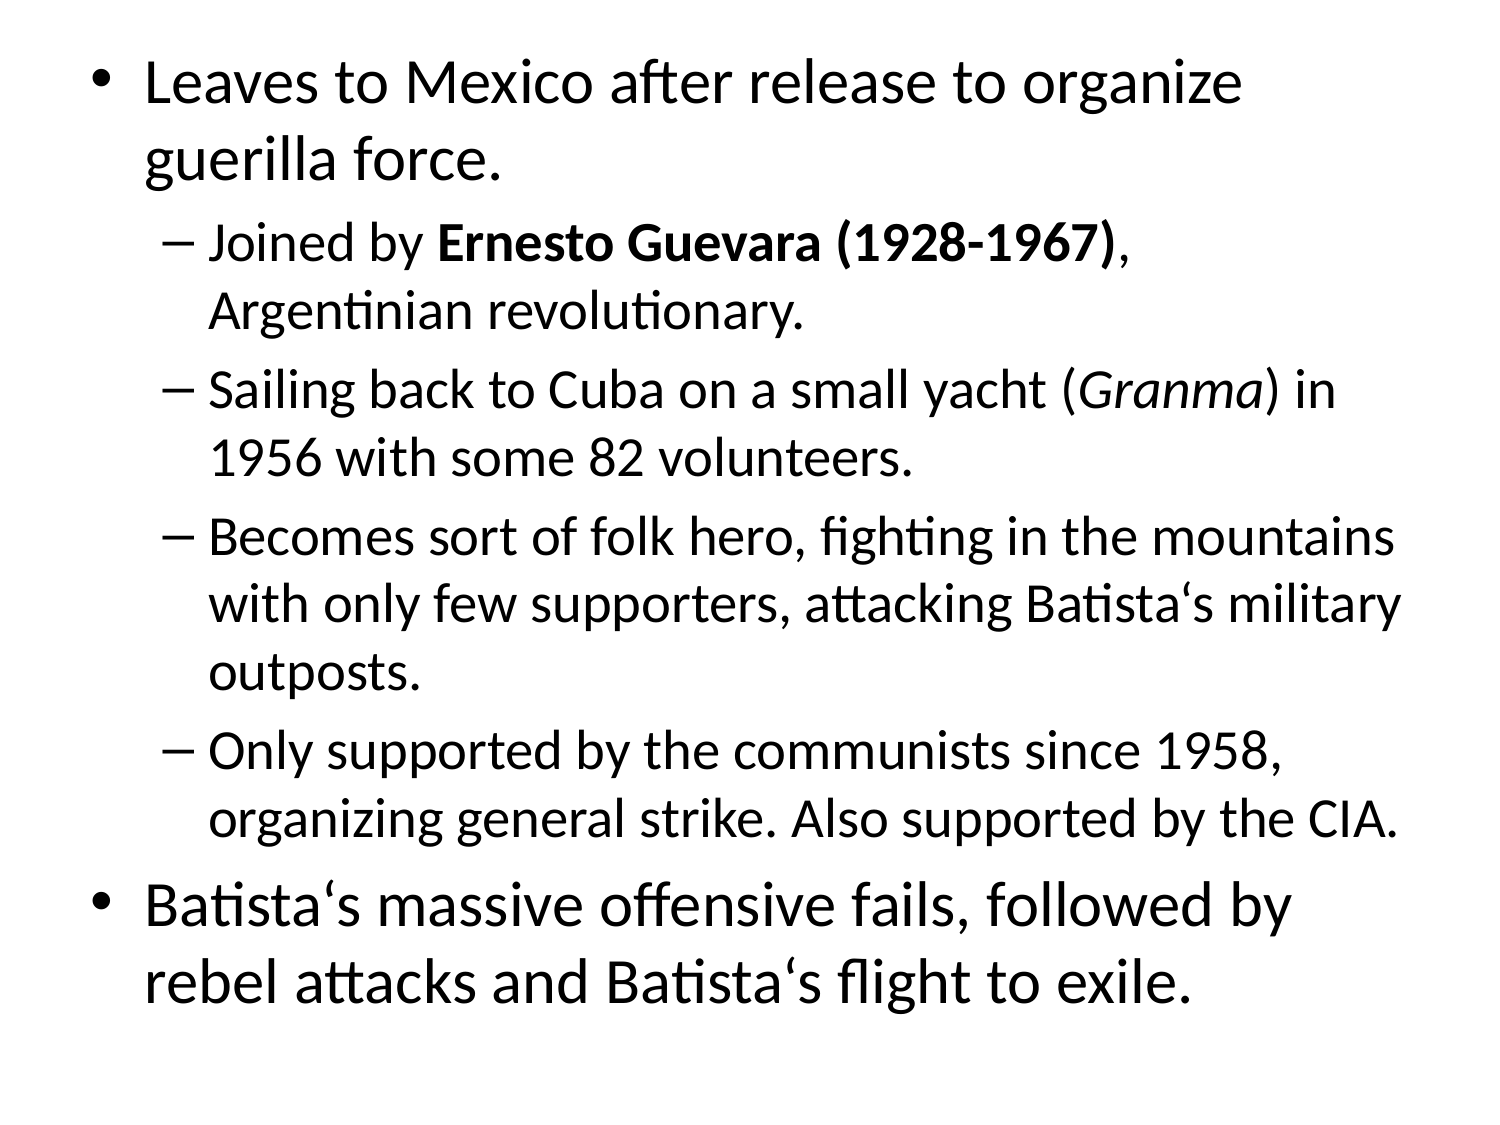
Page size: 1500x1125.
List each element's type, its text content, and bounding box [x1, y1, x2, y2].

list Leaves to Mexico after release to organize guerilla force. Joined by Ernesto Guevara (1928-1967), Argentinian revolutionary. Sailing back to Cuba on a small yacht (Granma) in 1956 with some 82 volunteers. Becomes sort of folk hero, fighting in the mountains with only few supporters, attacking Batista‘s military outposts. Only supported by the communists since 1958, organizing general strike. Also supported by the CIA. Batista‘s massive offensive fails, followed by rebel attacks and Batista‘s flight to exile. [75, 30, 1425, 1071]
